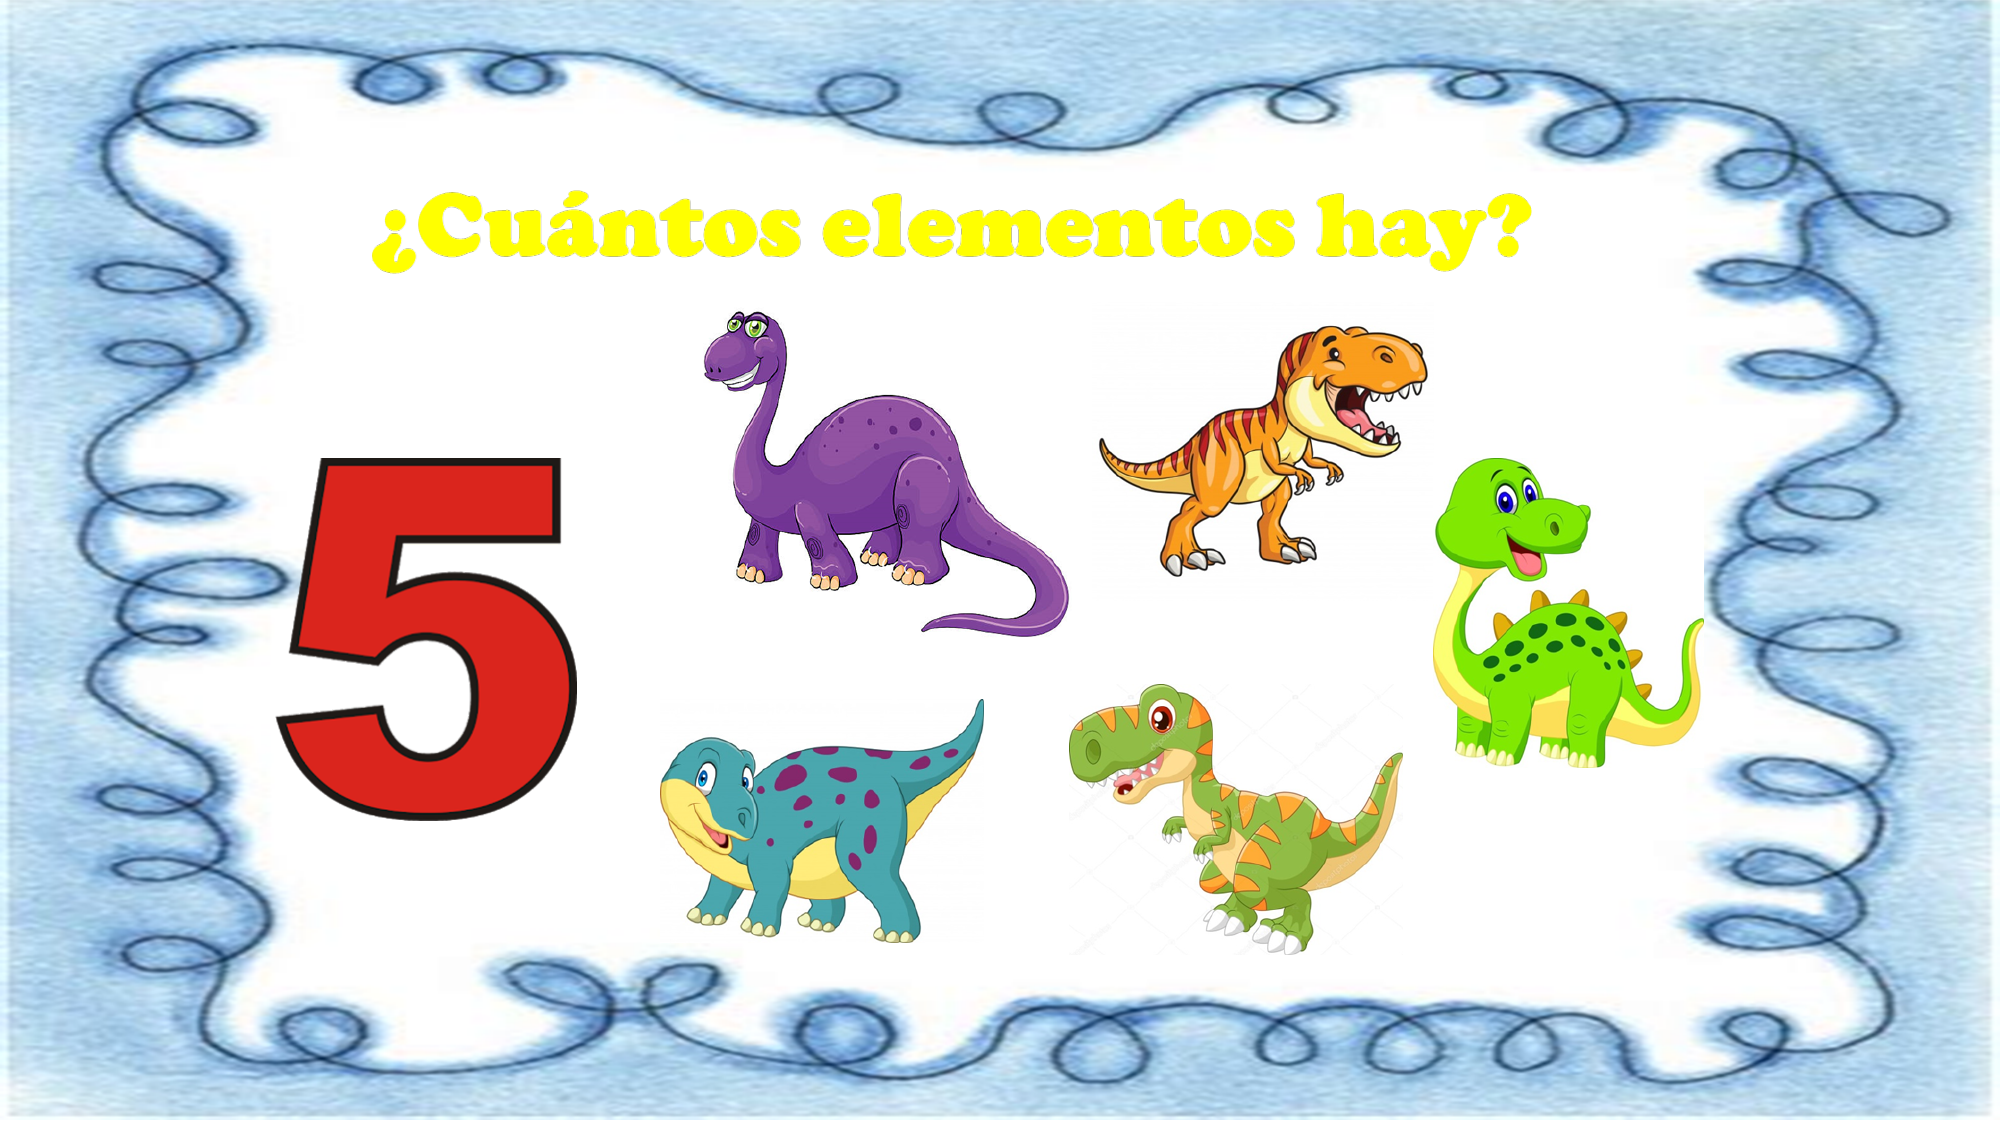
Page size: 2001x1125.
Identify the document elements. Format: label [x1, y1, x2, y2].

list [265, 458, 577, 821]
picture [0, 0, 2000, 1120]
